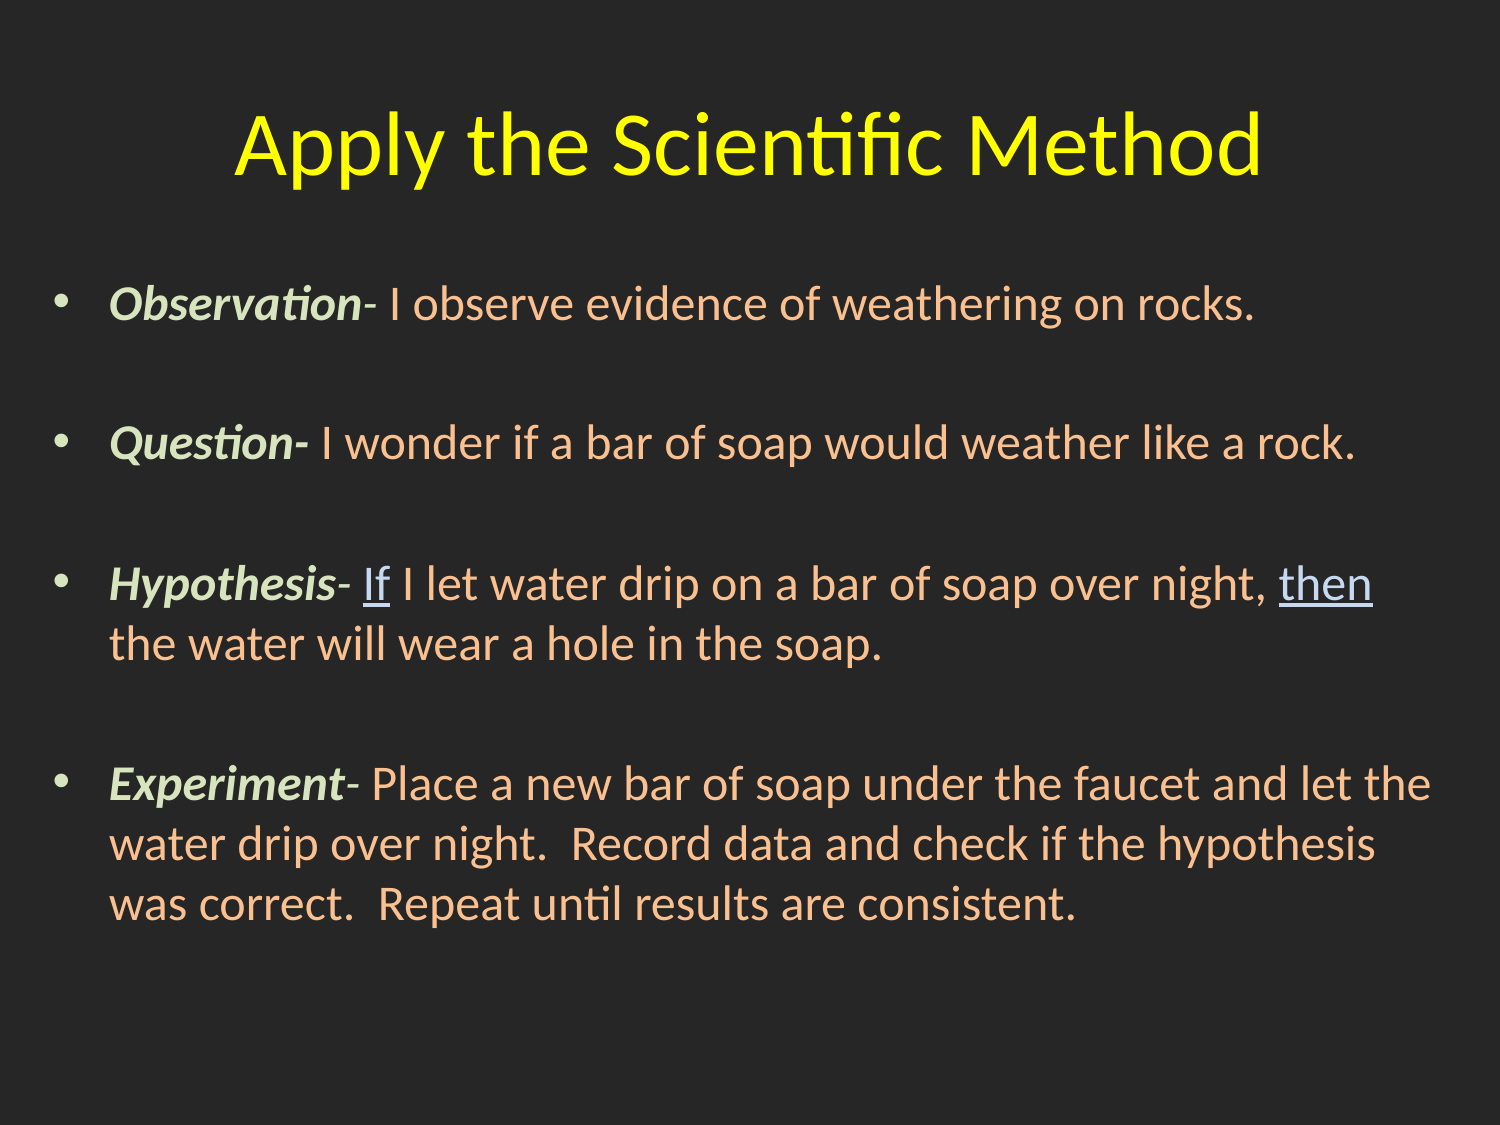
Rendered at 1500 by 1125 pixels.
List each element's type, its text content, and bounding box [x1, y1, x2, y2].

list Observation- I observe evidence of weathering on rocks. Question- I wonder if a bar of soap would weather like a rock. Hypothesis- If I let water drip on a bar of soap over night, then the water will wear a hole in the soap. Experiment- Place a new bar of soap under the faucet and let the water drip over night. Record data and check if the hypothesis was correct. Repeat until results are consistent. [37, 262, 1463, 1005]
title Apply the Scientific Method [75, 45, 1425, 233]
